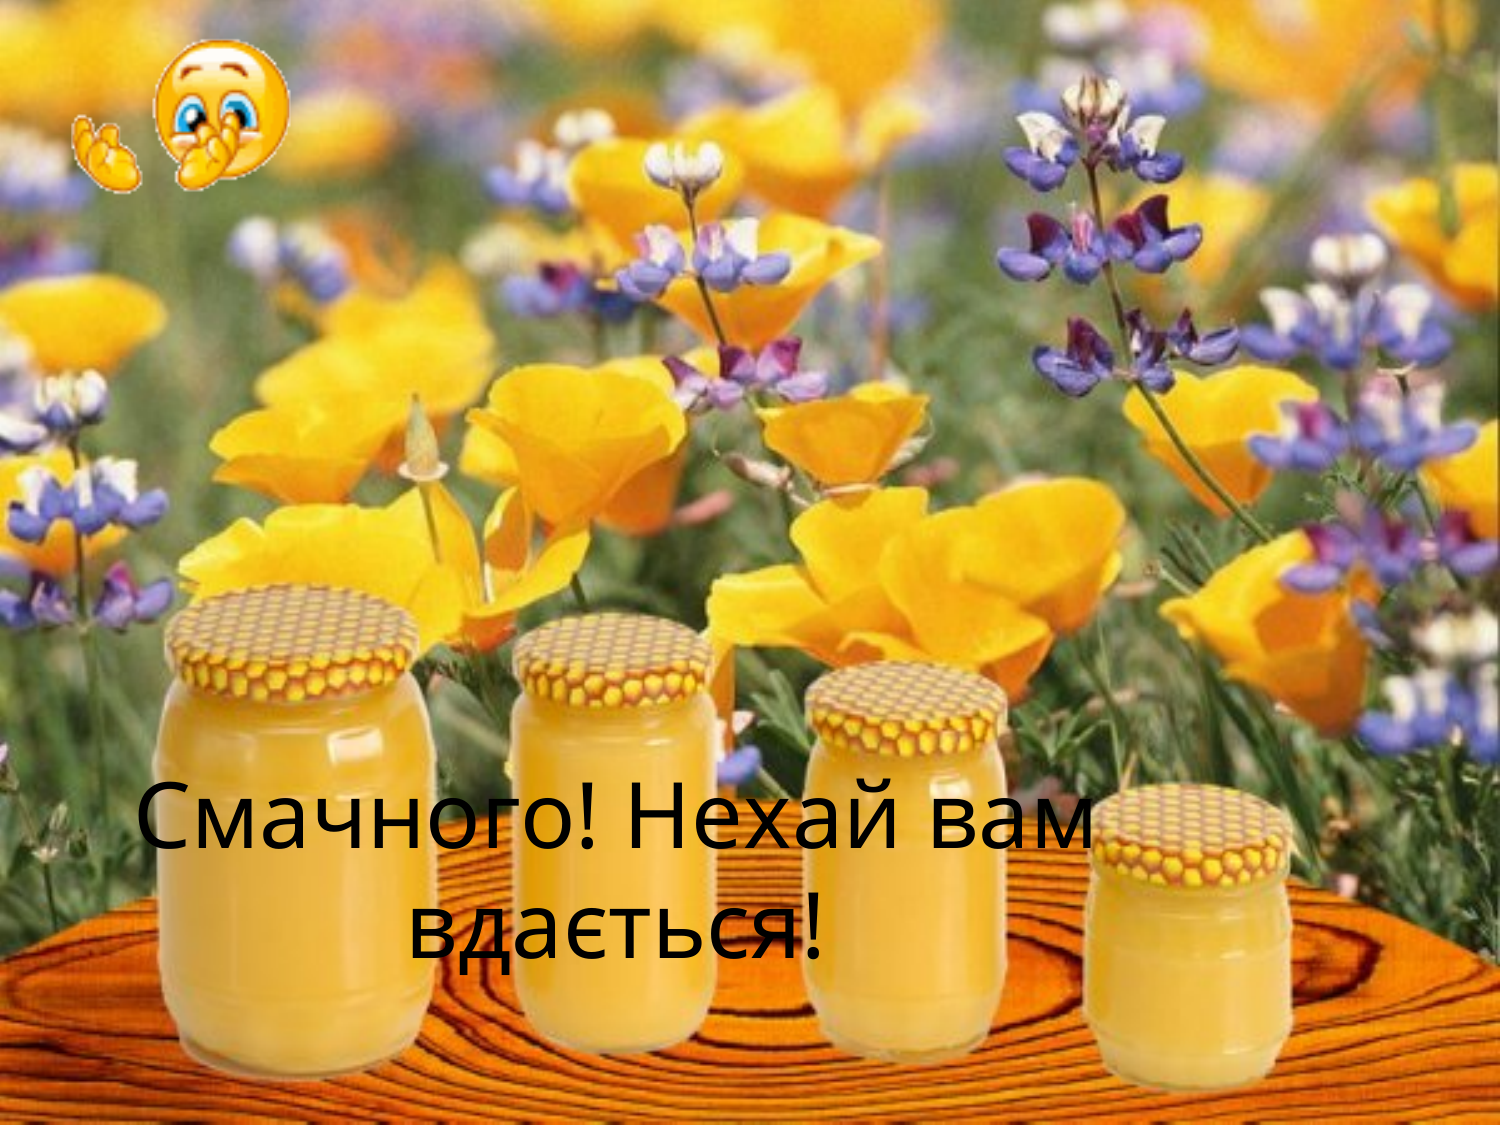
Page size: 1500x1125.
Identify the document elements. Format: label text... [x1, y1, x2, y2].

picture [0, 0, 1500, 1125]
title Смачного! Нехай вам вдається! [46, 796, 1187, 938]
